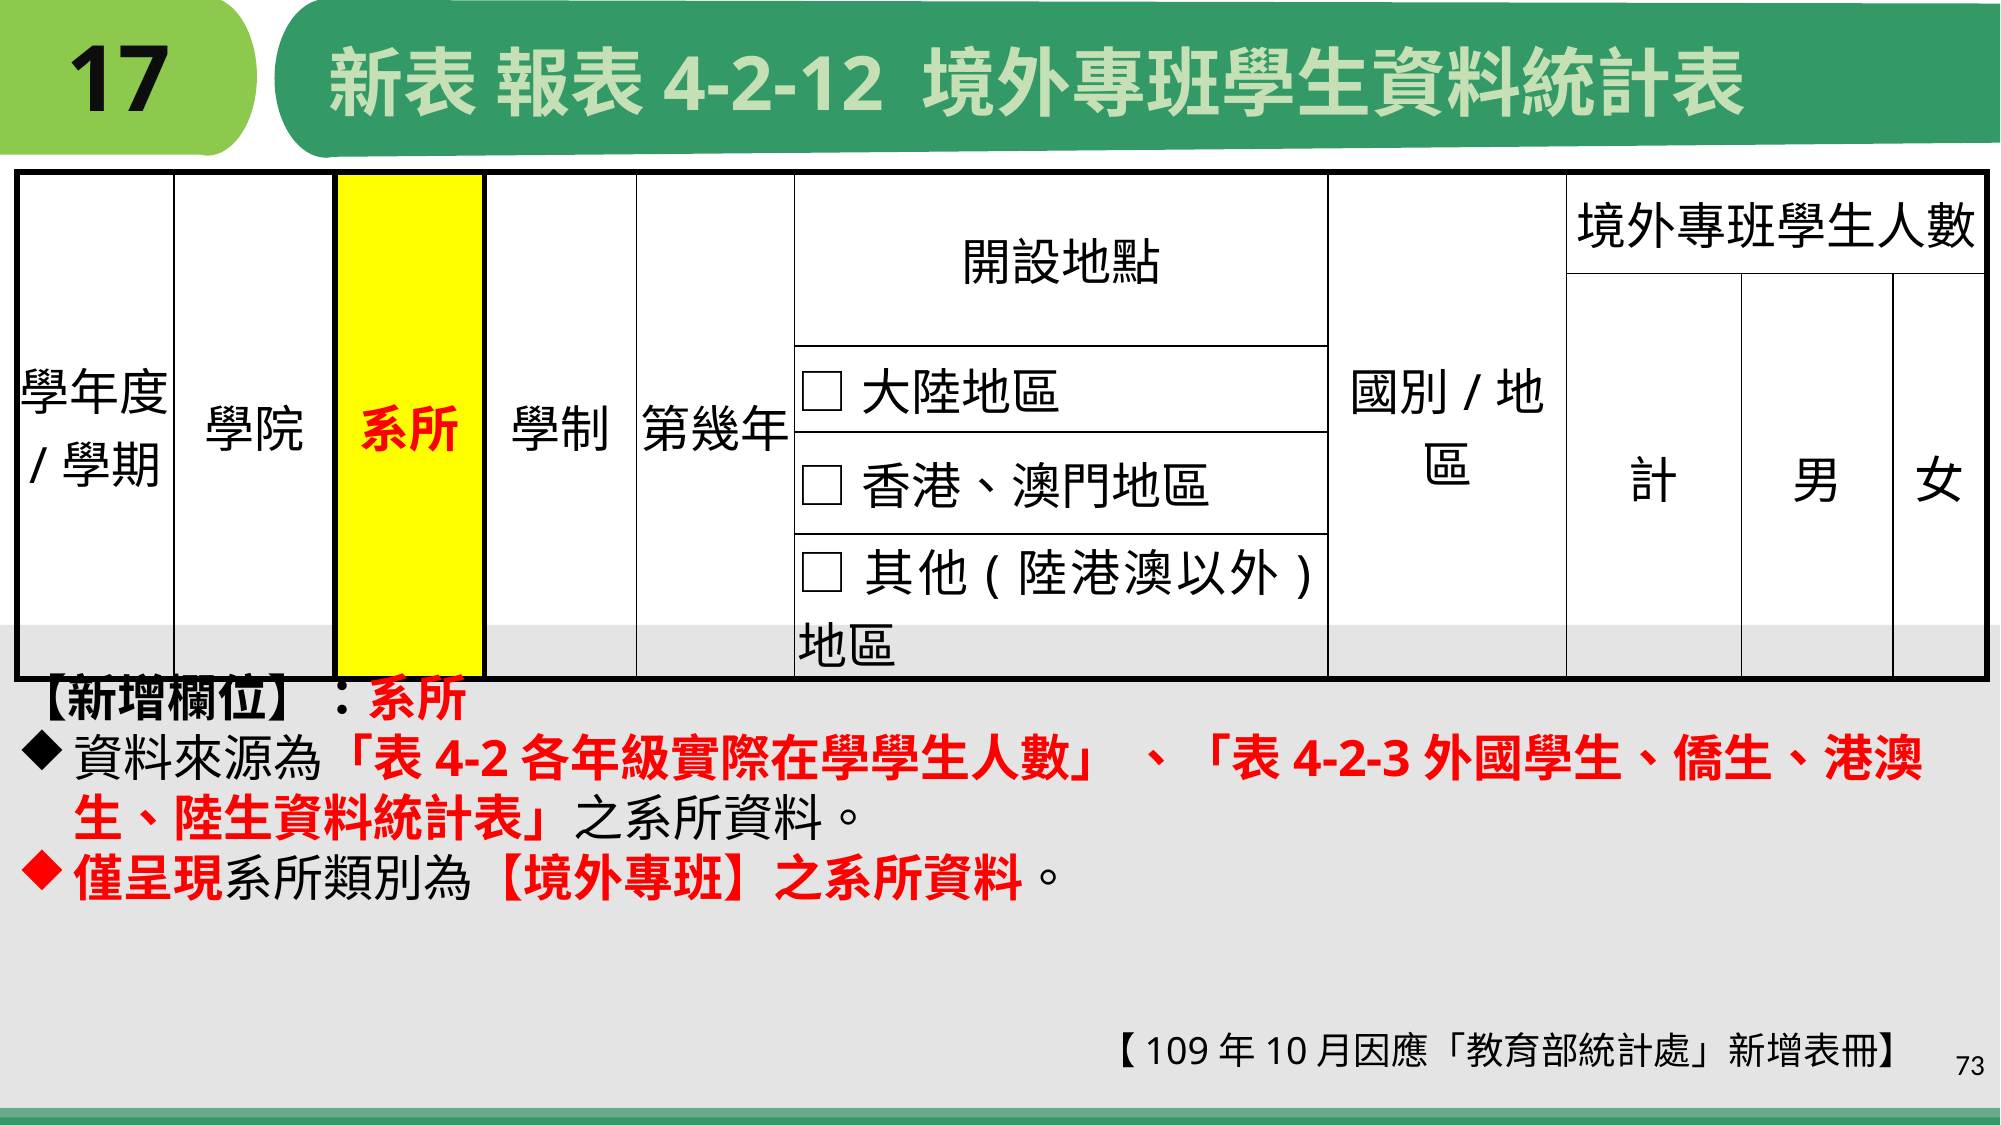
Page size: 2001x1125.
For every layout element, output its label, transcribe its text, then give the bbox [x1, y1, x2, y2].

table_cell □其他(陸港澳以外)地區 [795, 535, 1327, 629]
table_header 境外專班學生人數 [1567, 175, 1984, 273]
table_header 學制 [487, 175, 636, 629]
table_cell 男 [1742, 274, 1892, 629]
title 17 [51, 24, 257, 169]
table_cell □大陸地區 [795, 347, 1327, 431]
table_header 第幾年 [637, 175, 794, 629]
text_box 【新增欄位】：系所 資料來源為「表4-2各年級實際在學學生人數」 、「表4-2-3外國學生、僑生、港澳生、陸生資料統計表」之系所資料。 僅呈現系所類別為【境外專班】之系所資料。 【109年10月因應「教育部統計處」新增表冊】 [2, 629, 2000, 1125]
table_cell 計 [1567, 274, 1741, 629]
text_box 新表 報表4-2-12 境外專班學生資料統計表 [314, 38, 1975, 161]
table_header 學院 [175, 175, 332, 629]
table_cell □香港、澳門地區 [795, 433, 1327, 533]
table_header 系所 [338, 175, 482, 629]
table_cell 女 [1894, 274, 1984, 629]
table_header 開設地點 [795, 175, 1327, 345]
table_header 學年度/學期 [20, 175, 173, 629]
table_header 國別/地區 [1329, 175, 1566, 629]
